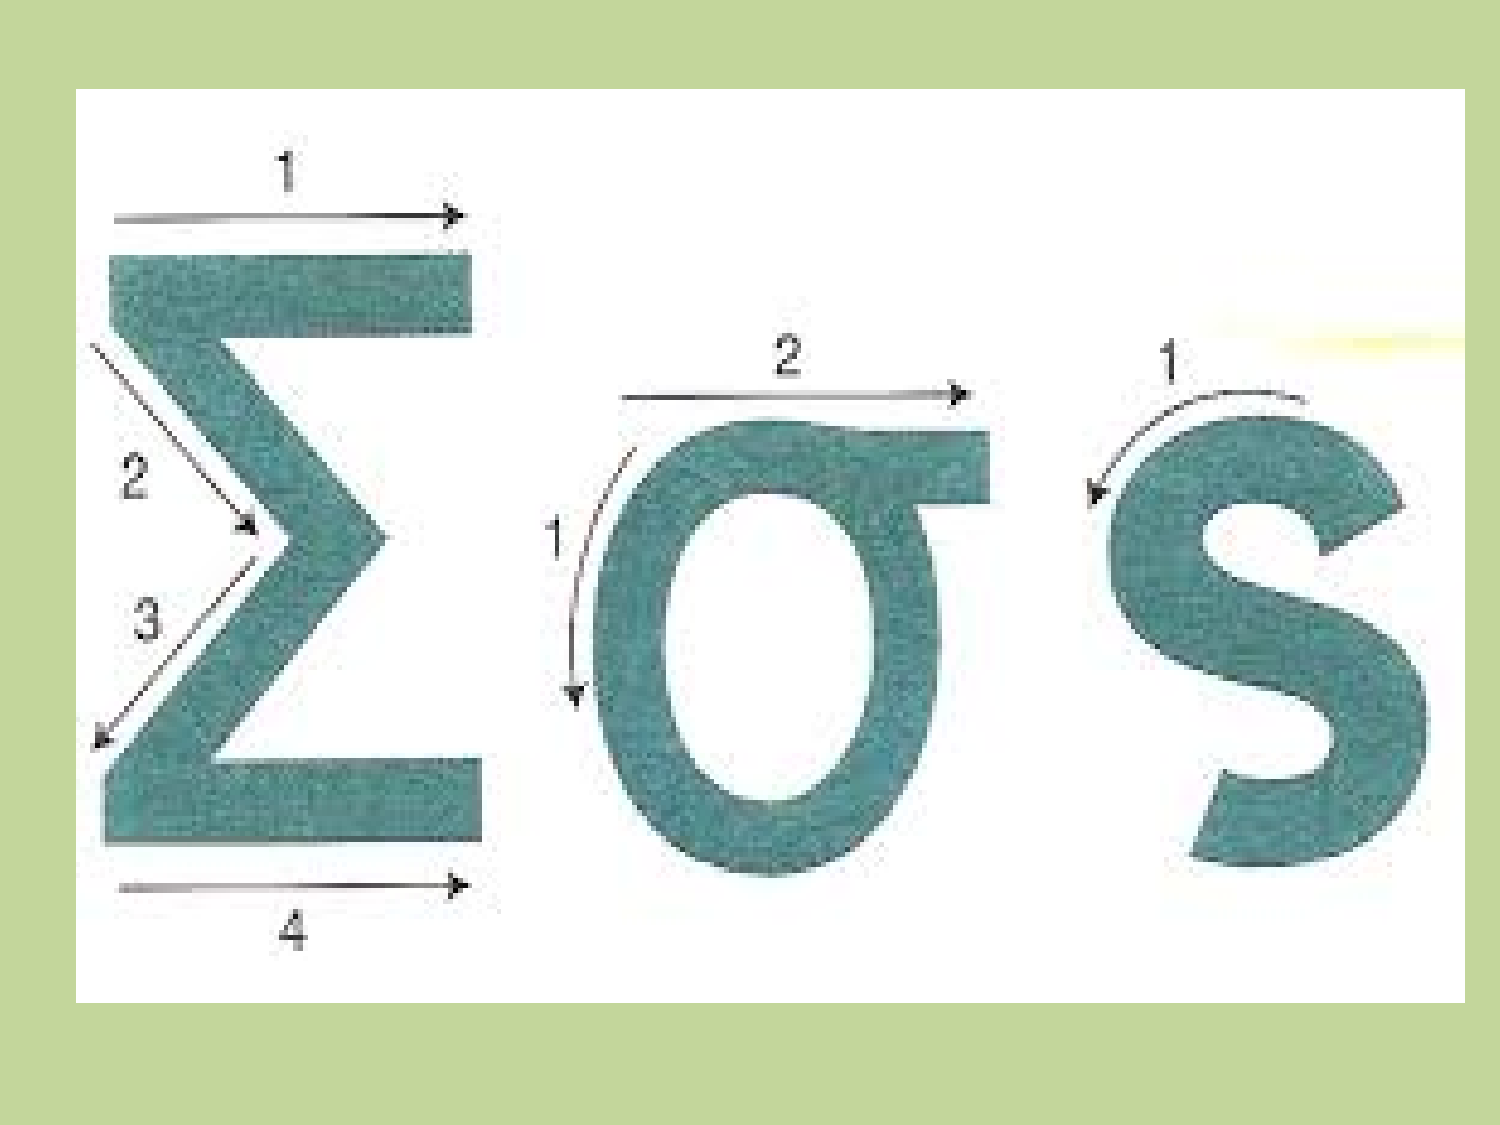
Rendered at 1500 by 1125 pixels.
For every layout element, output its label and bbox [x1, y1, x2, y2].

picture [76, 89, 1465, 1003]
